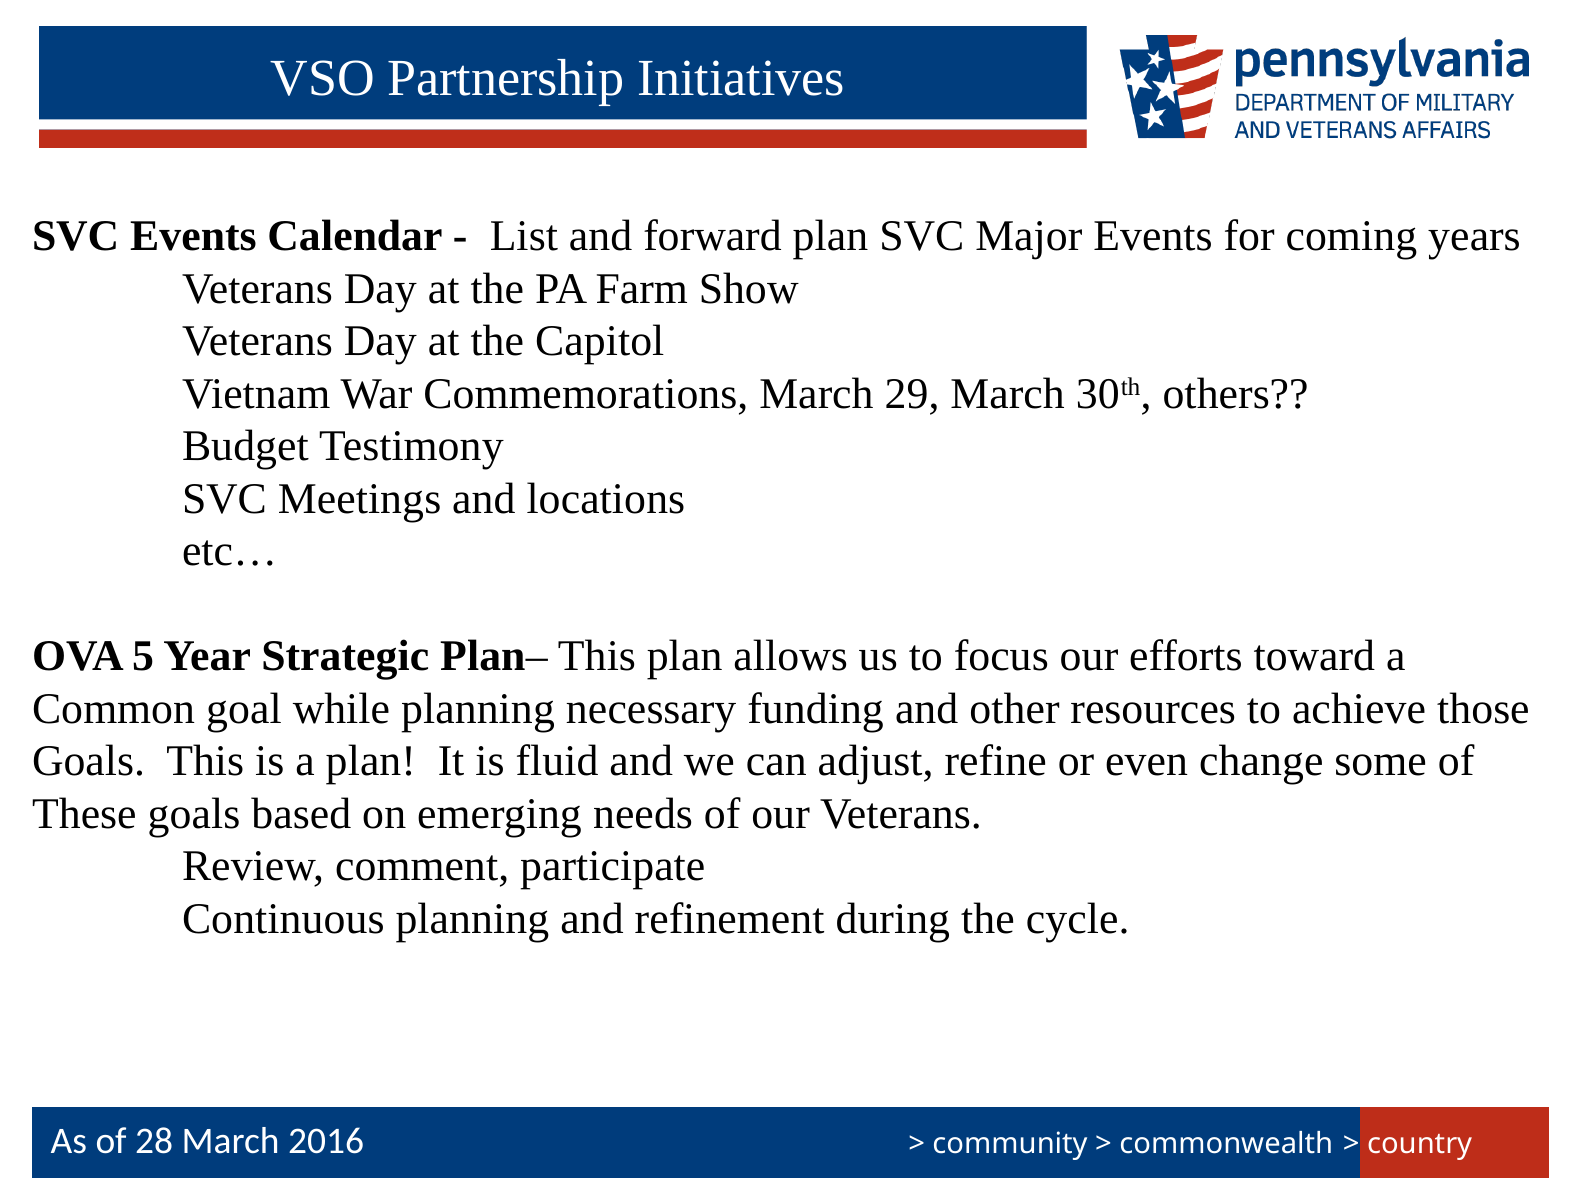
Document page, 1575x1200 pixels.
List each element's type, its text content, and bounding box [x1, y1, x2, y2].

picture [39, 26, 1529, 149]
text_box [18, 1106, 1549, 1178]
text_box SVC Events Calendar - List and forward plan SVC Major Events for coming years Veterans Day at the PA Farm Show Veterans Day at the Capitol Vietnam War Commemorations, March 29, March 30th, others?? Budget Testimony SVC Meetings and locations etc… OVA 5 Year Strategic Plan– This plan allows us to focus our efforts toward a Common goal while planning necessary funding and other resources to achieve those Goals. This is a plan! It is fluid and we can adjust, refine or even change some of These goals based on emerging needs of our Veterans. Review, comment, participate Continuous planning and refinement during the cycle. [16, 146, 1548, 950]
